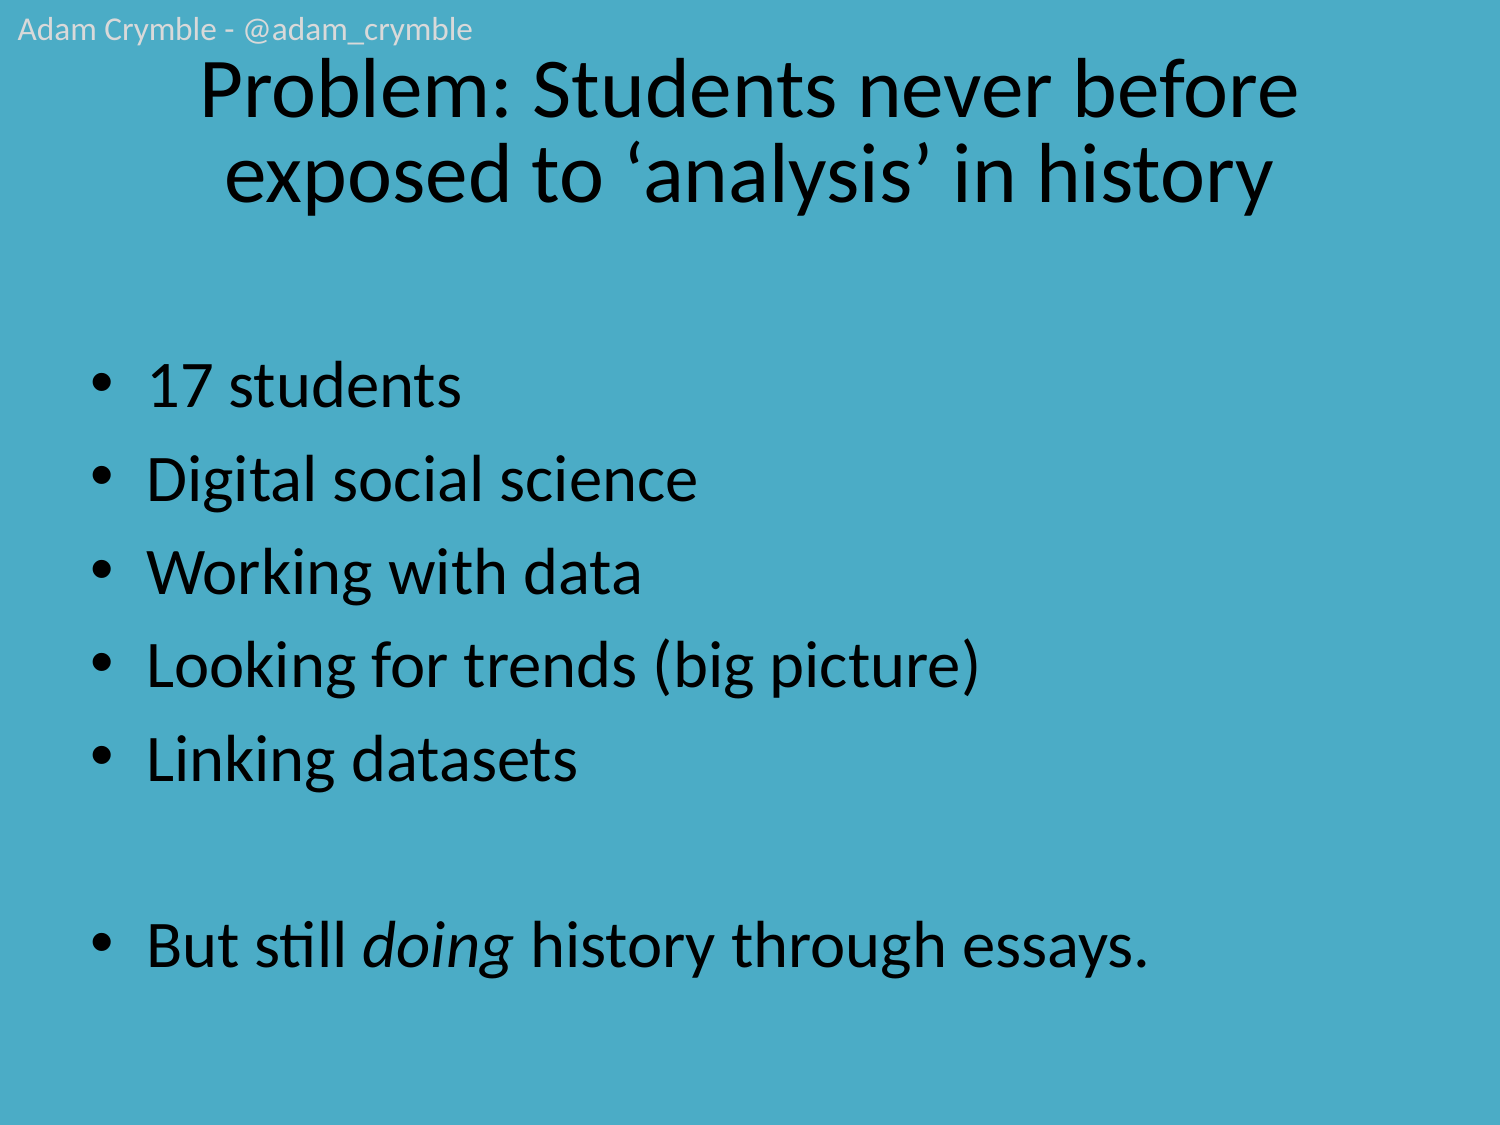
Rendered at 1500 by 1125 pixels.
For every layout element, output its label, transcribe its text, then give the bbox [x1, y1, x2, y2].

list 17 students Digital social science Working with data Looking for trends (big picture) Linking datasets But still doing history through essays. [75, 333, 1425, 1005]
title Problem: Students never before exposed to ‘analysis’ in history [75, 45, 1425, 233]
text_box Adam Crymble - @adam_crymble [2, 0, 489, 55]
